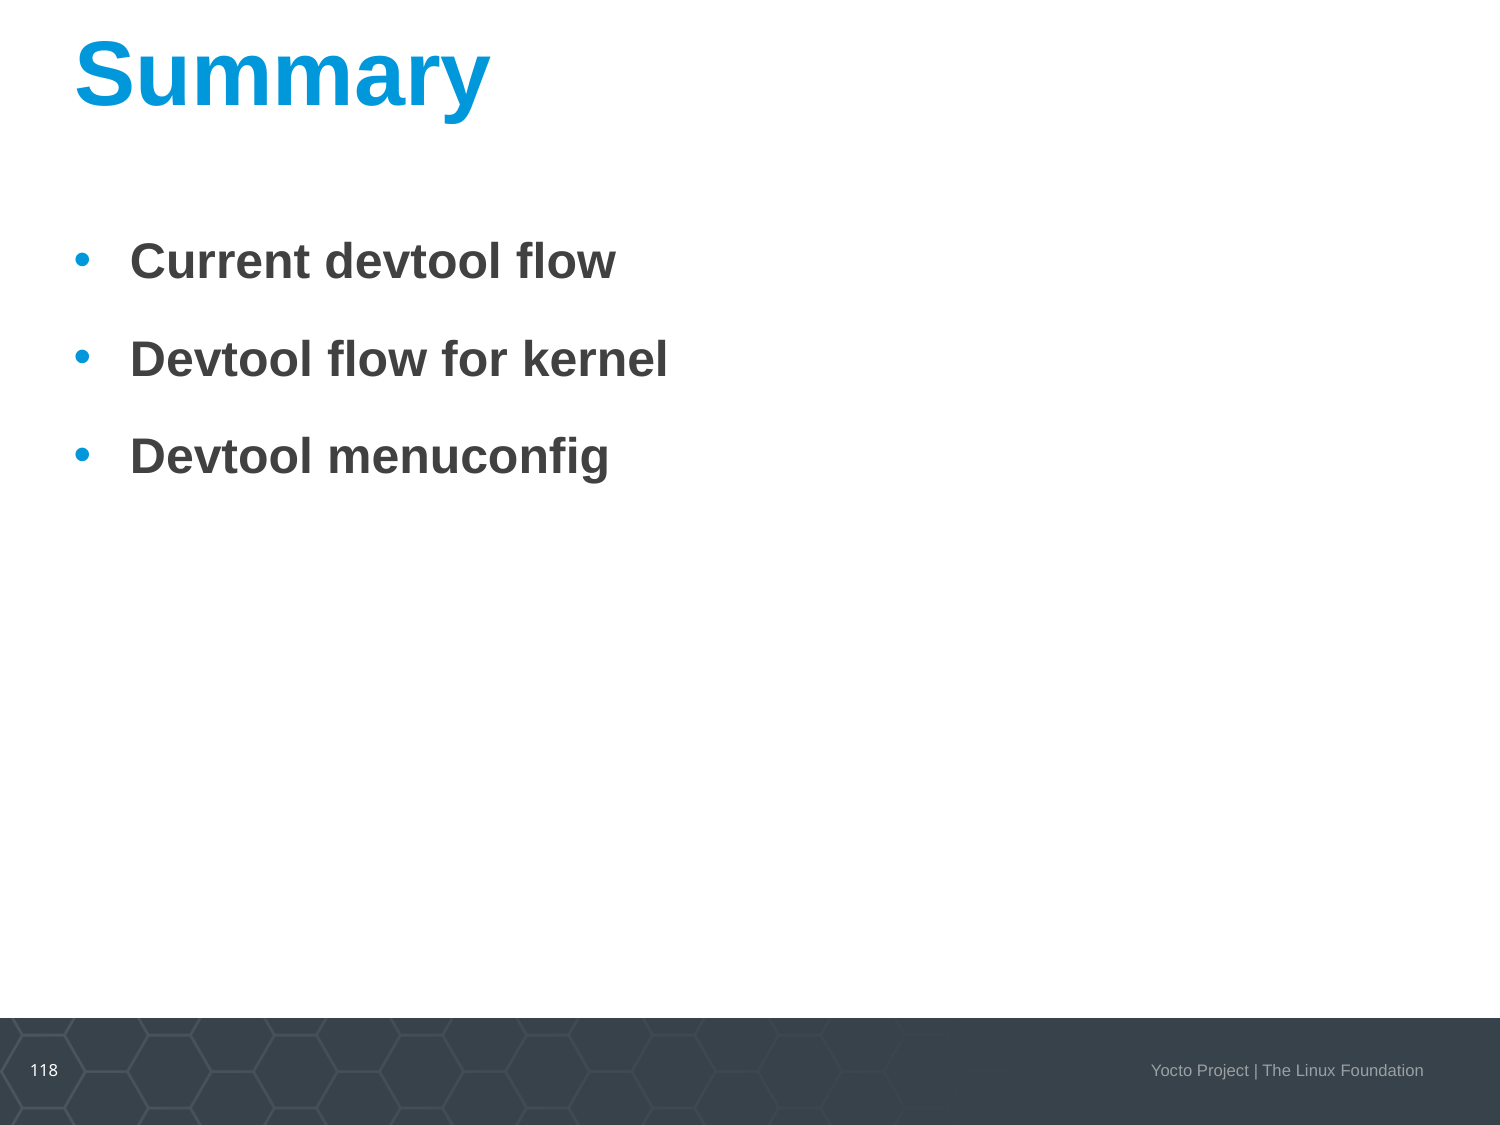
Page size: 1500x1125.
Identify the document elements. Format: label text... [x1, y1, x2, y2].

list Current devtool flow Devtool flow for kernel Devtool menuconfig [73, 228, 1425, 973]
picture [0, 0, 1500, 1125]
title Summary [74, 69, 1425, 216]
